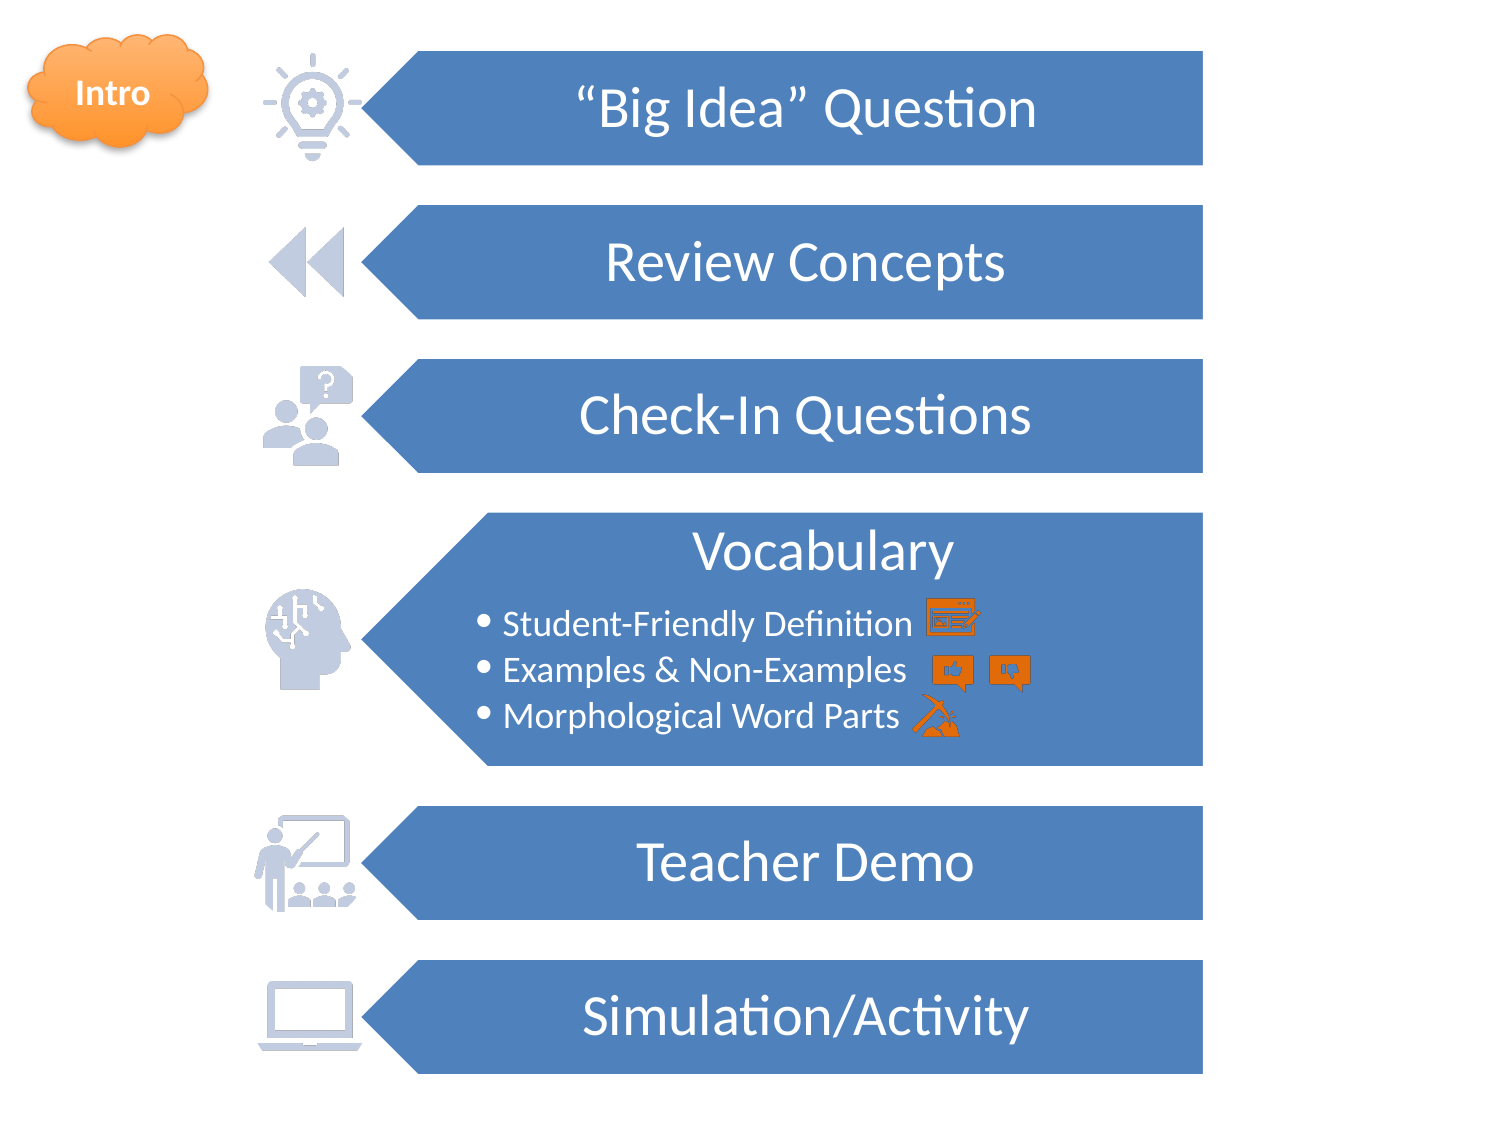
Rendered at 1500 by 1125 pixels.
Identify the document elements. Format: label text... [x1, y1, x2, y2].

text_box Intro [60, 60, 176, 121]
picture [910, 588, 1039, 741]
text_box [27, 34, 208, 148]
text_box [248, 48, 1206, 1077]
